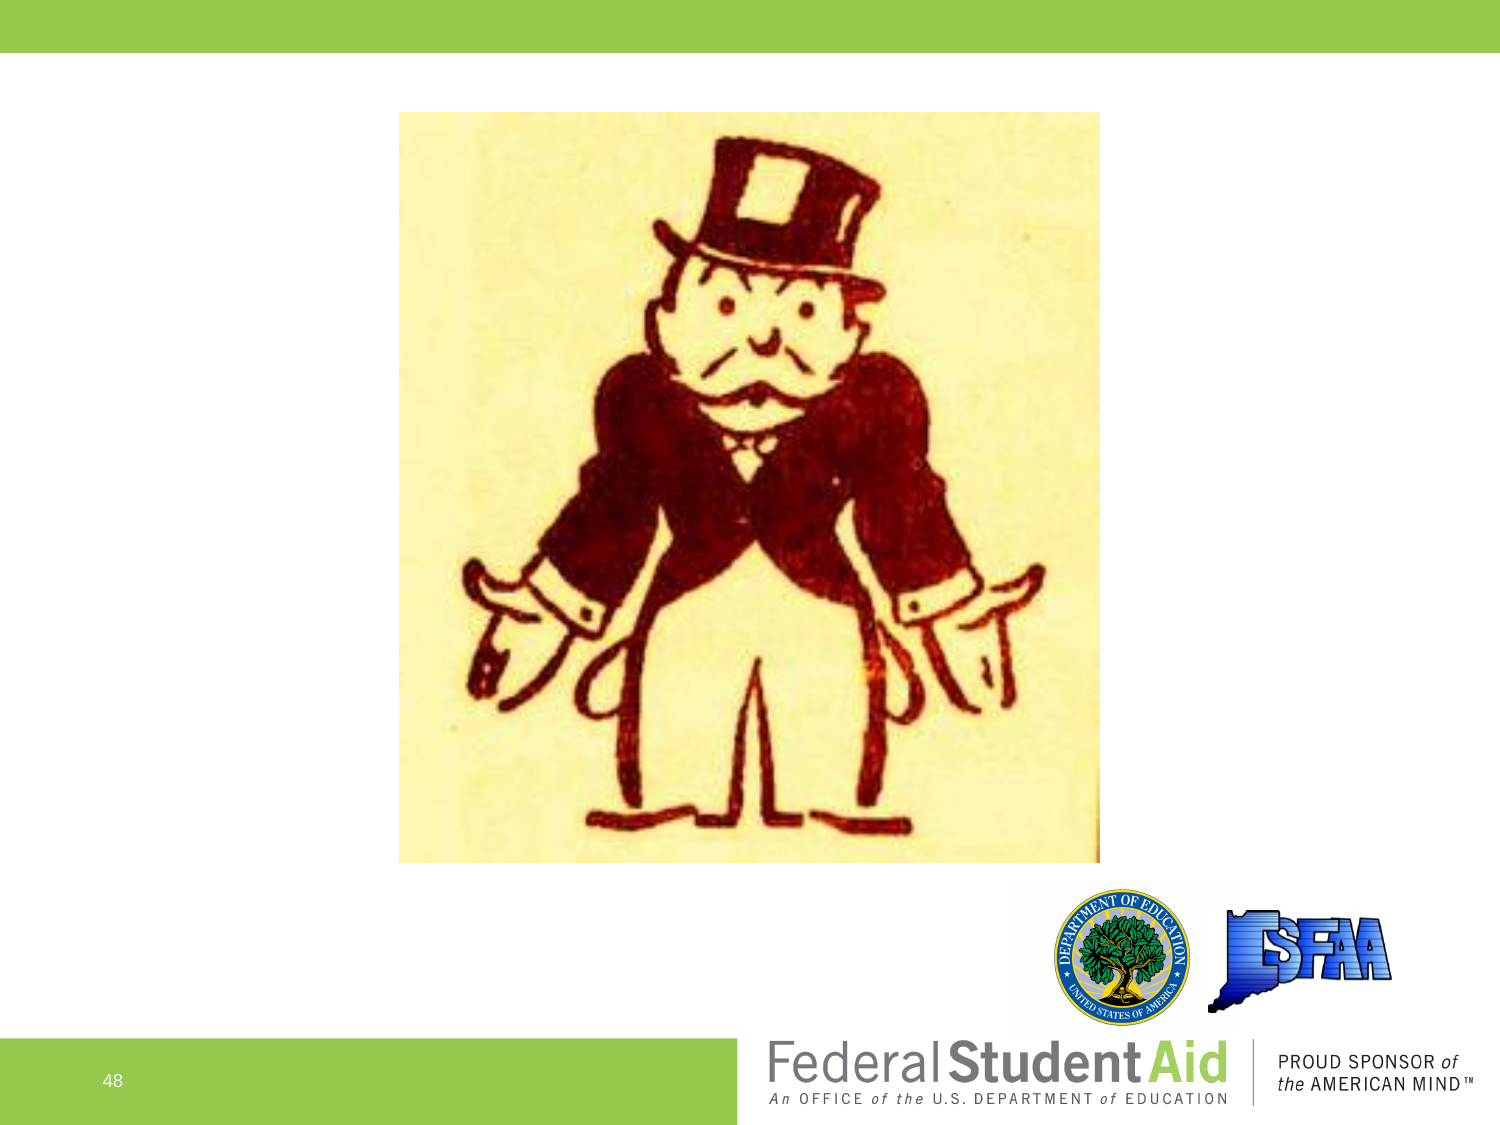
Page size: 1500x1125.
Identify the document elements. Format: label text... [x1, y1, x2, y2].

picture [1006, 880, 1392, 1035]
picture [769, 1039, 1473, 1106]
slide_number 48 [87, 1050, 438, 1110]
picture [399, 112, 1101, 864]
